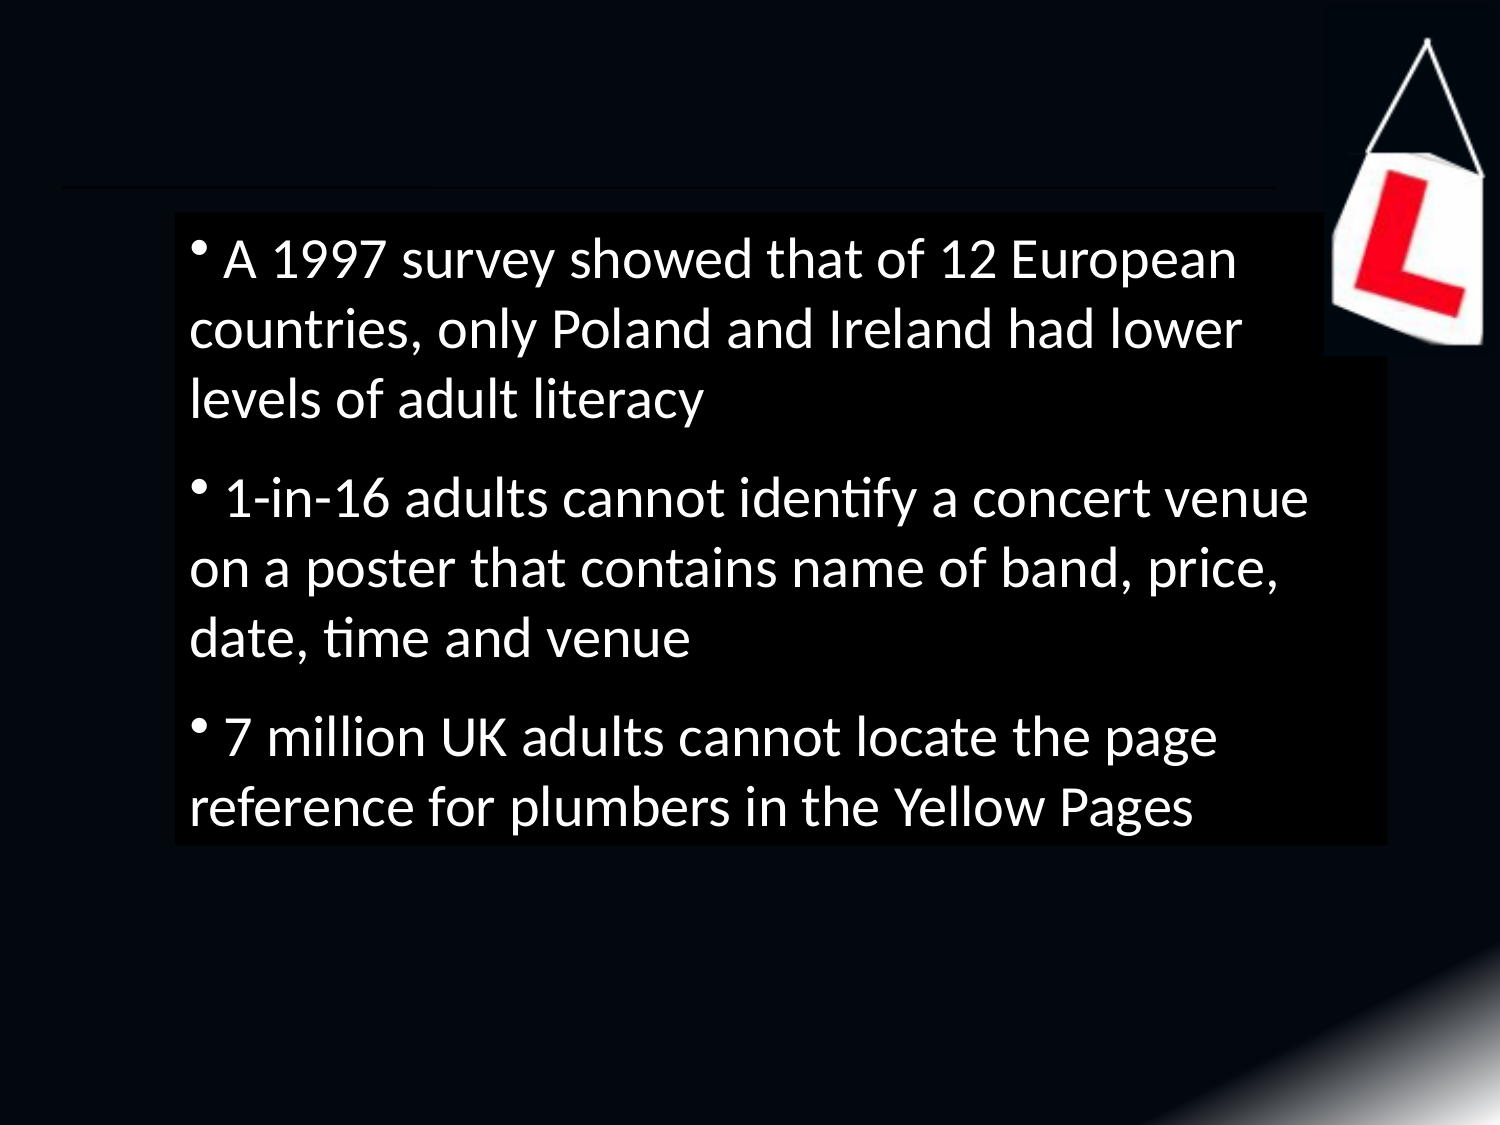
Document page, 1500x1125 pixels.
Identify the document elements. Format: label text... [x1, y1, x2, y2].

picture [1323, 3, 1494, 357]
text_box A 1997 survey showed that of 12 European countries, only Poland and Ireland had lower levels of adult literacy 1-in-16 adults cannot identify a concert venue on a poster that contains name of band, price, date, time and venue 7 million UK adults cannot locate the page reference for plumbers in the Yellow Pages [174, 212, 1388, 846]
